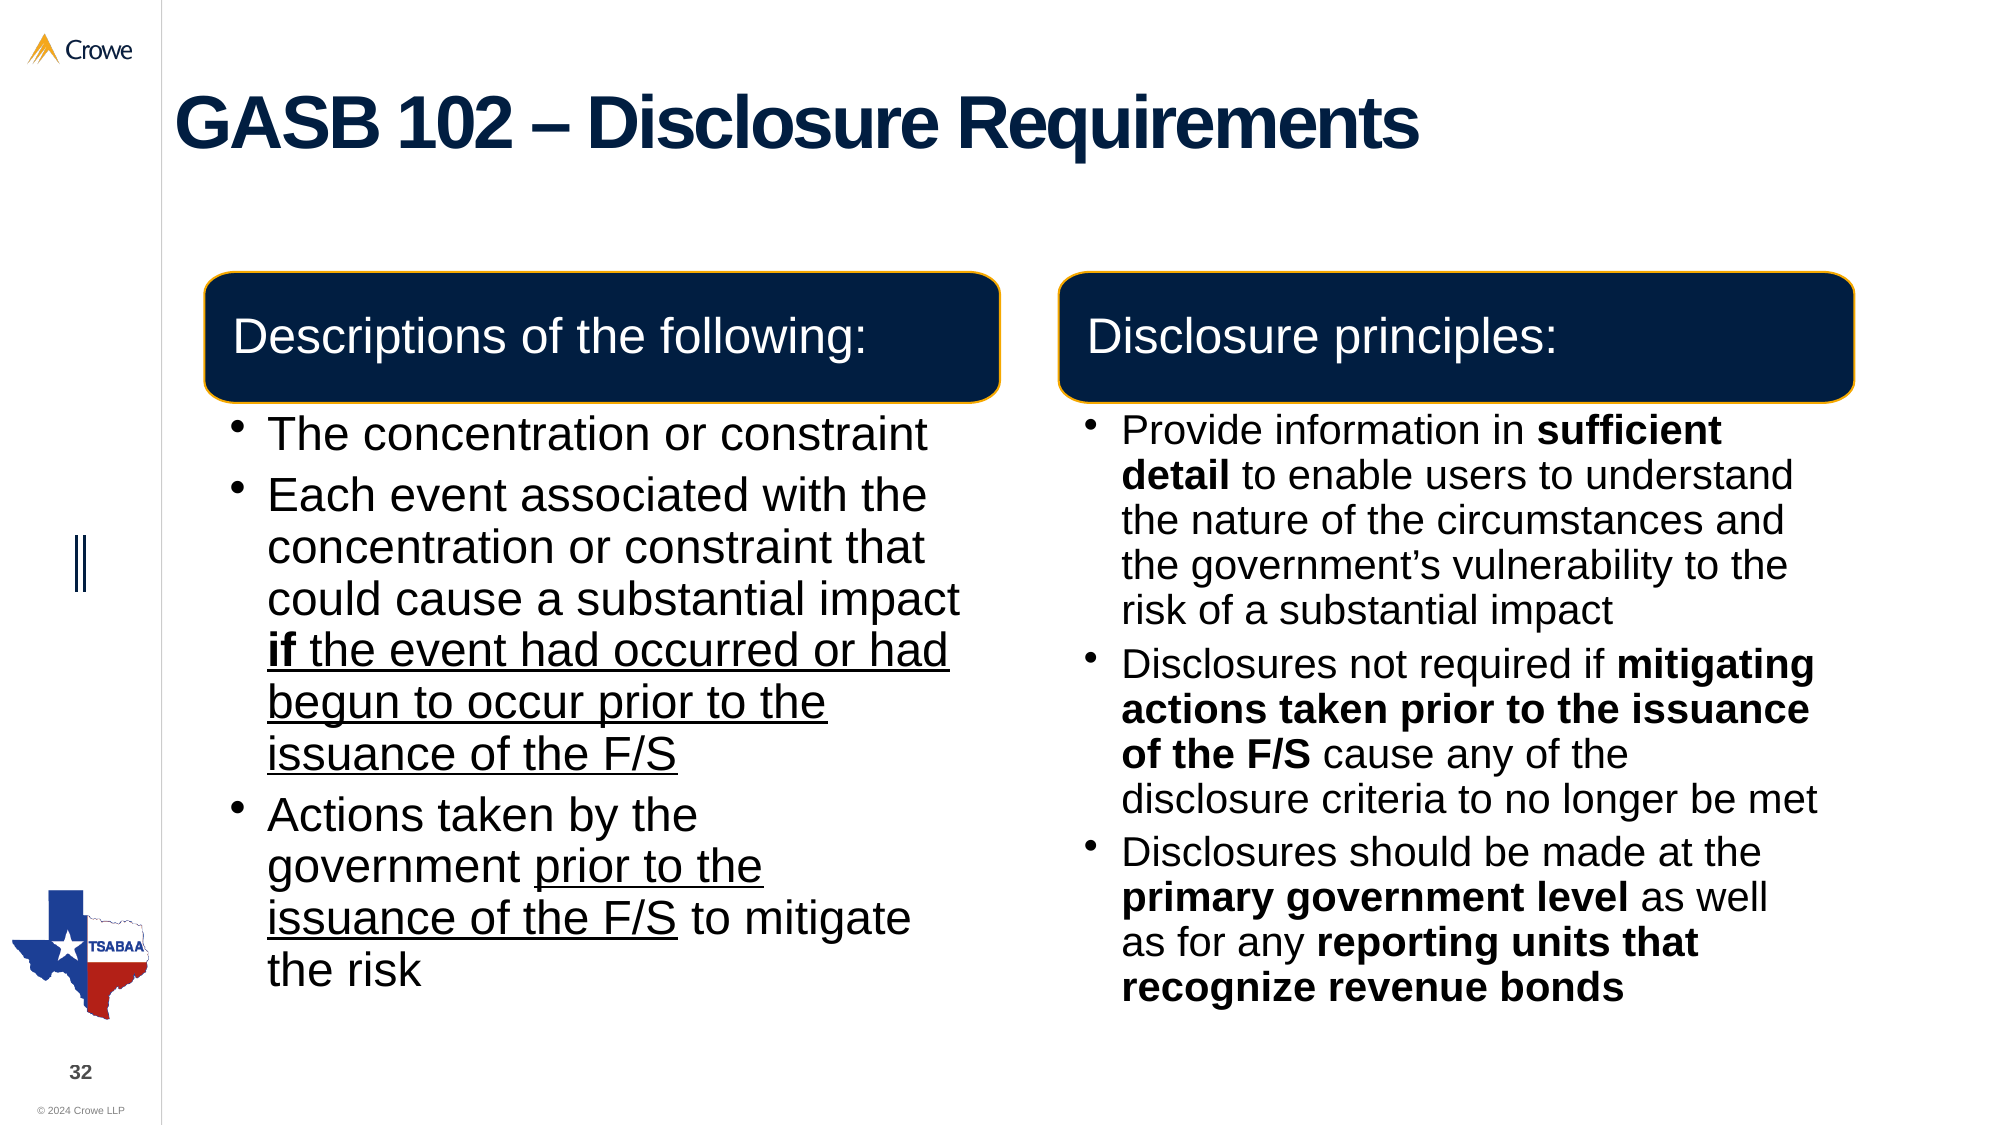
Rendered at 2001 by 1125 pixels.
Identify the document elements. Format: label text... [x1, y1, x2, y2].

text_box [204, 271, 1000, 1002]
text_box 32 [38, 1052, 123, 1091]
title GASB 102 – Disclosure Requirements [174, 59, 1825, 285]
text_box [1058, 271, 1855, 1002]
picture [26, 33, 133, 65]
picture [12, 890, 149, 1020]
